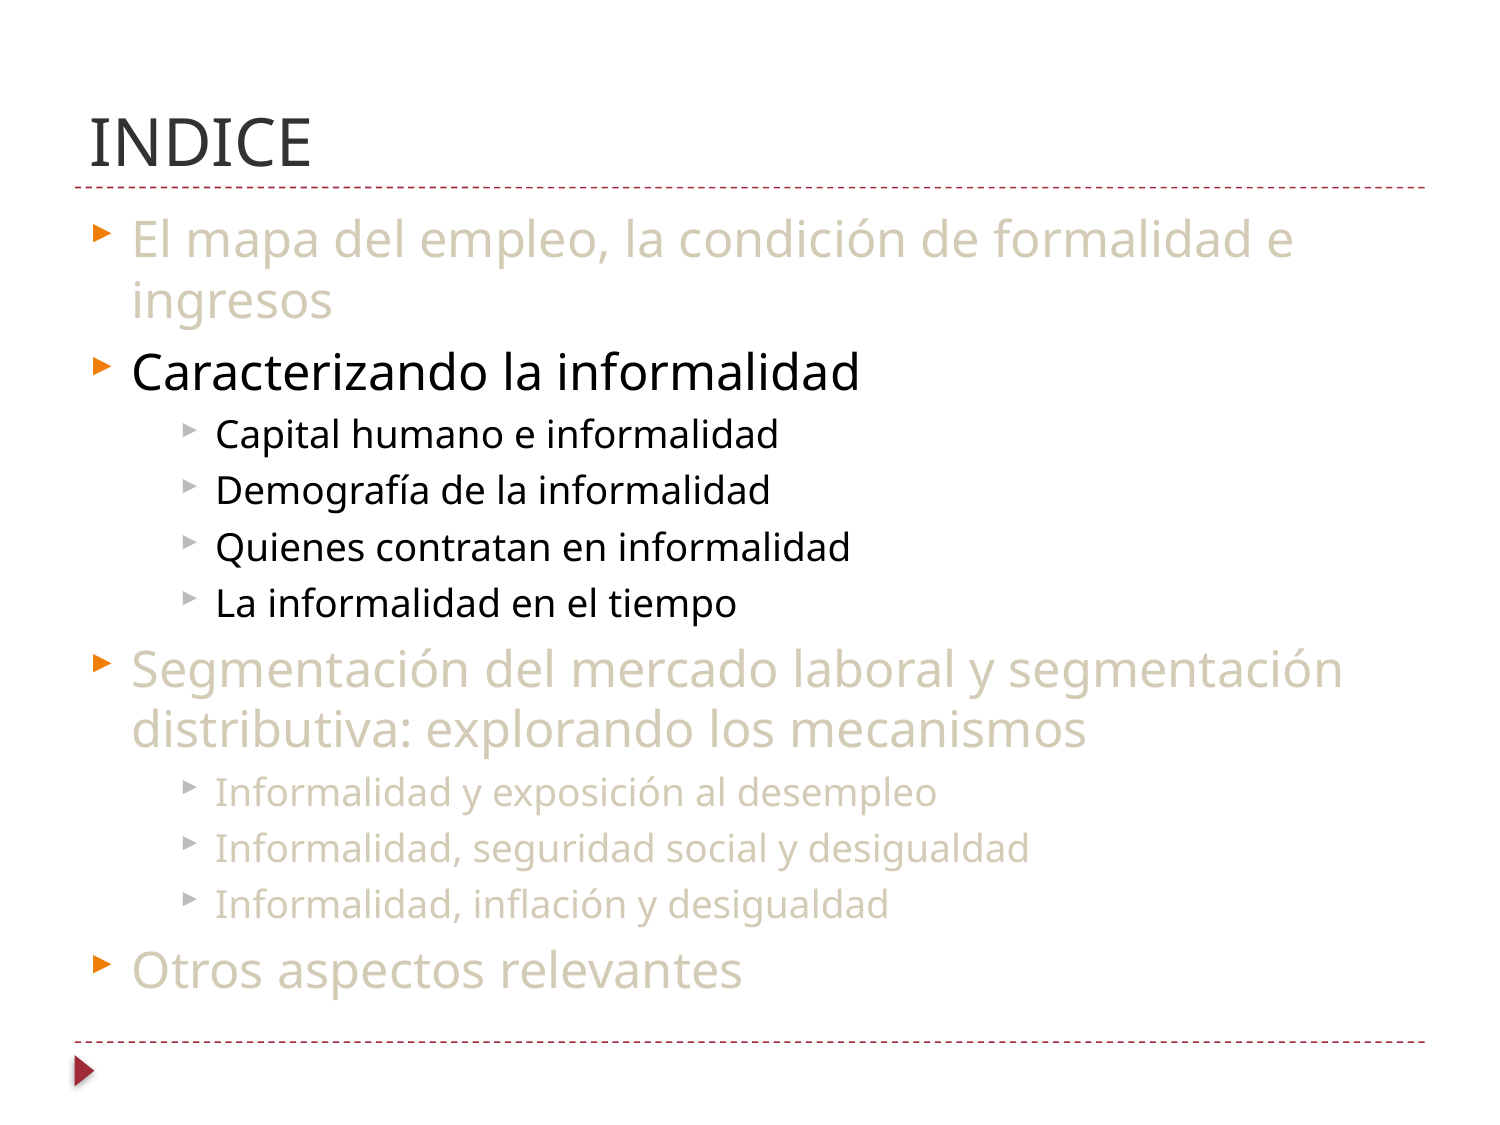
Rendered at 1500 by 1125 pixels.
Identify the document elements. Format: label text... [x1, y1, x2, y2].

title INDICE [75, 24, 1425, 188]
list El mapa del empleo, la condición de formalidad e ingresos Caracterizando la informalidad Capital humano e informalidad Demografía de la informalidad Quienes contratan en informalidad La informalidad en el tiempo Segmentación del mercado laboral y segmentación distributiva: explorando los mecanismos Informalidad y exposición al desempleo Informalidad, seguridad social y desigualdad Informalidad, inflación y desigualdad Otros aspectos relevantes [75, 200, 1425, 1010]
